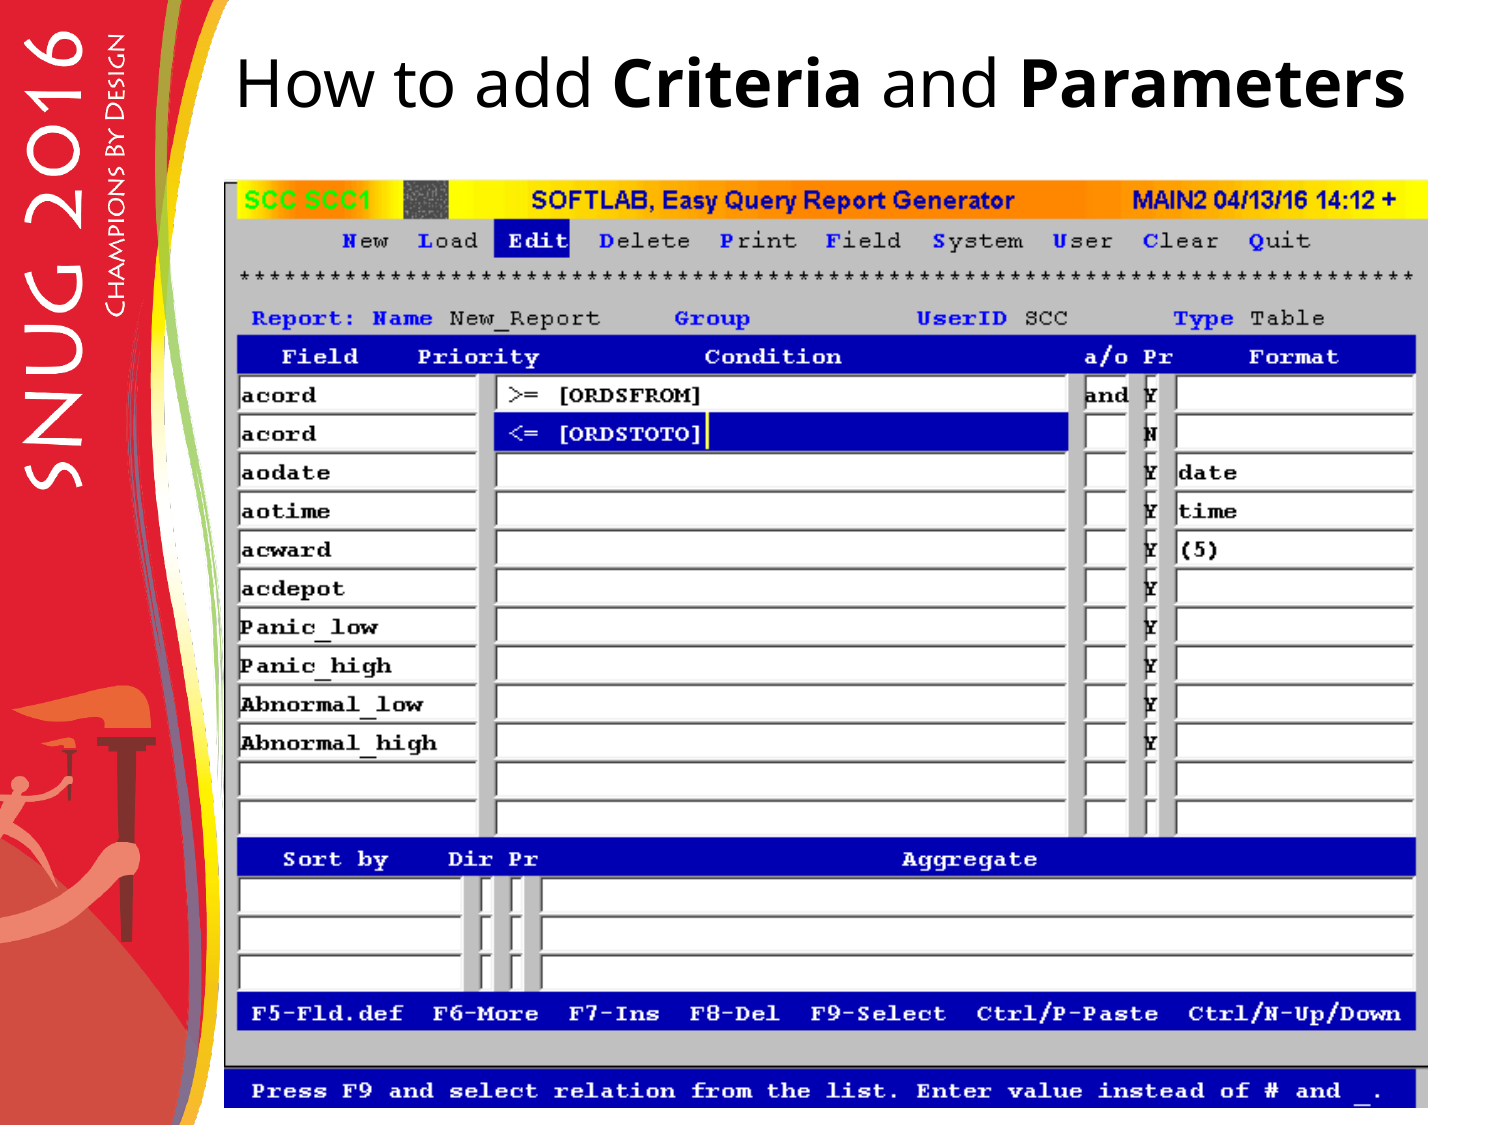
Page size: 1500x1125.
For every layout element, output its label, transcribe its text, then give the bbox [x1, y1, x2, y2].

picture [0, 0, 232, 1125]
title How to add Criteria and Parameters [202, 3, 1497, 168]
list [224, 179, 1428, 1108]
